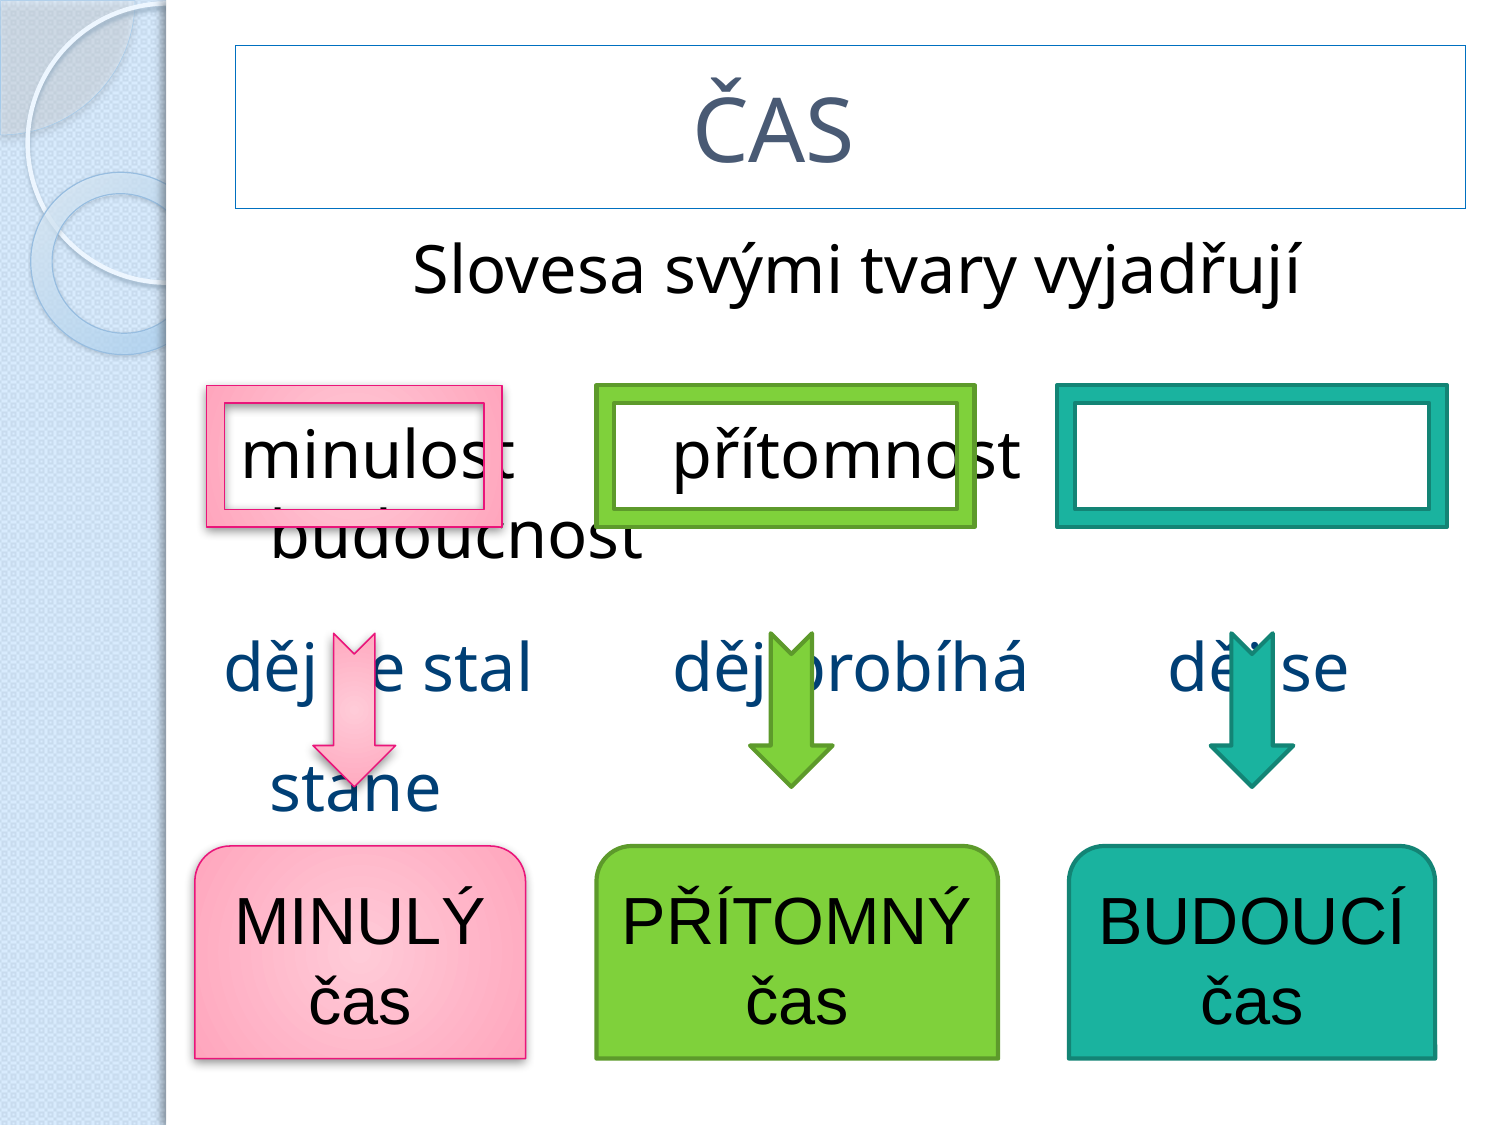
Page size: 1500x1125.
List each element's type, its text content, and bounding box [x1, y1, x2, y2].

text_box PŘÍTOMNÝ čas [594, 843, 1001, 1061]
text_box [748, 631, 835, 789]
text_box BUDOUCÍ čas [1066, 843, 1438, 1061]
text_box MINULÝ čas [194, 845, 527, 1060]
text_box [1208, 631, 1296, 789]
list Slovesa svými tvary vyjadřují minulost přítomnost budoucnost děj se stal děj probíhá děj se stane [194, 219, 1466, 1083]
title ČAS [235, 45, 1466, 209]
text_box [1055, 383, 1449, 529]
text_box [206, 385, 503, 528]
text_box [312, 632, 397, 788]
text_box [594, 383, 977, 529]
